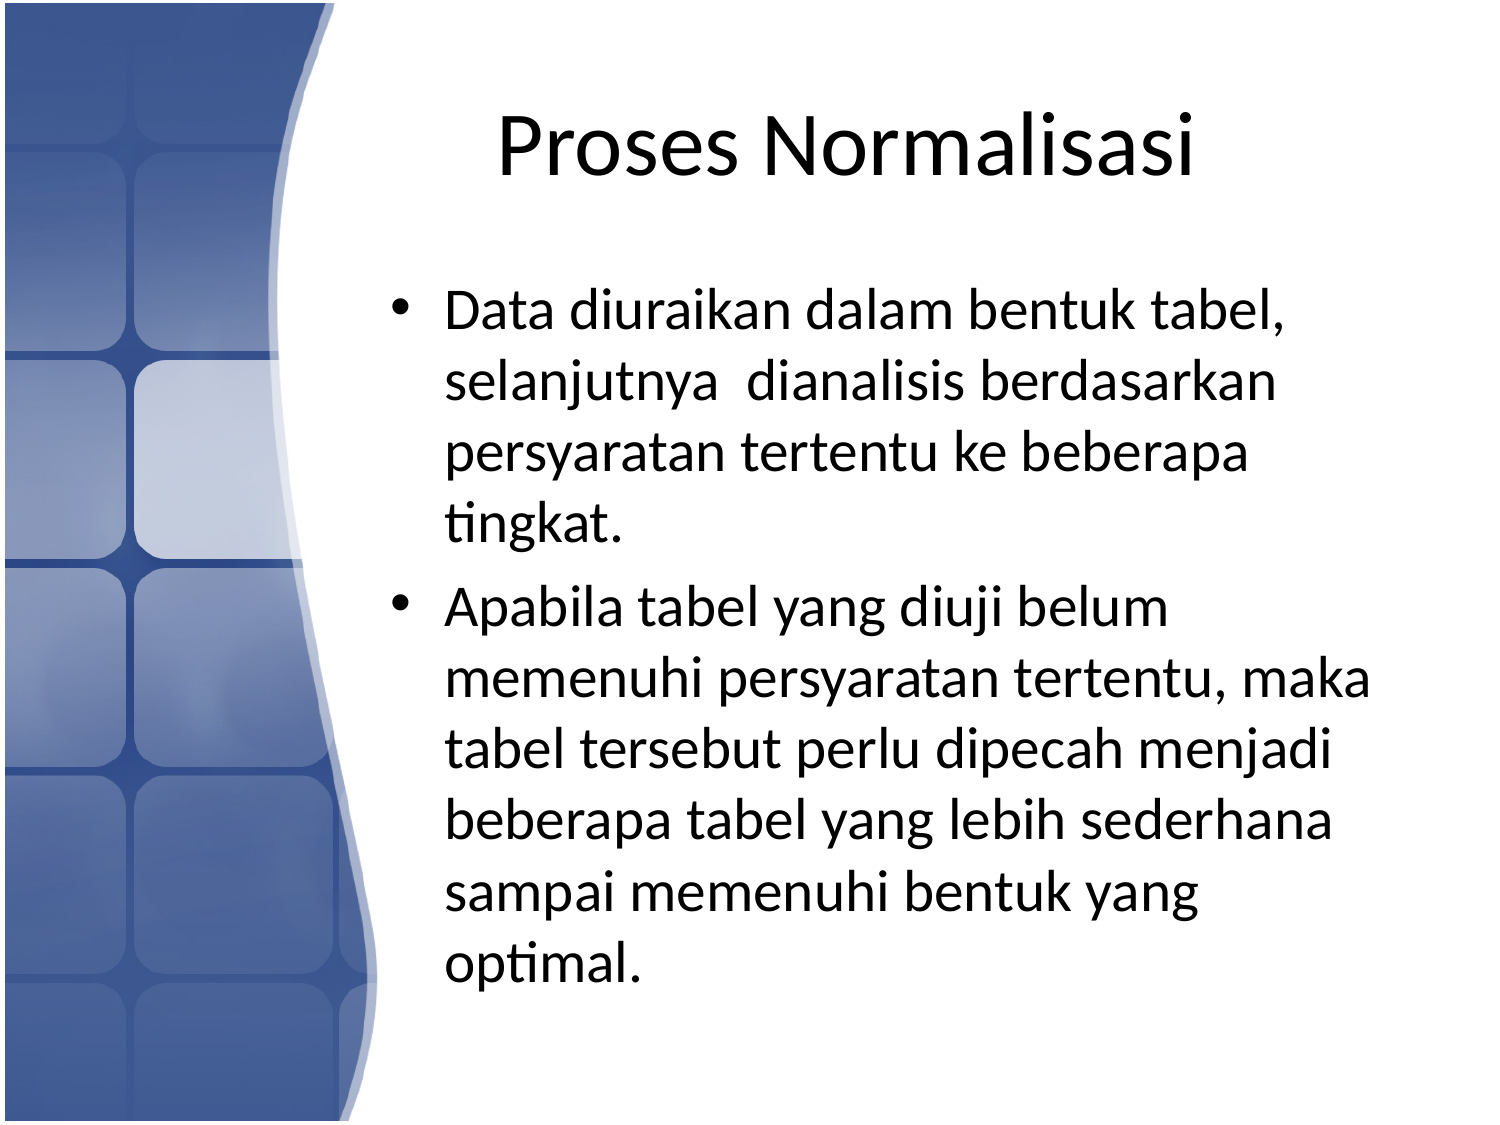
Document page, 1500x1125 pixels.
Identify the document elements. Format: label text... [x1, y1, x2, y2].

list Data diuraikan dalam bentuk tabel, selanjutnya dianalisis berdasarkan persyaratan tertentu ke beberapa tingkat. Apabila tabel yang diuji belum memenuhi persyaratan tertentu, maka tabel tersebut perlu dipecah menjadi beberapa tabel yang lebih sederhana sampai memenuhi bentuk yang optimal. [374, 262, 1426, 1006]
title Proses Normalisasi [269, 44, 1426, 233]
picture [0, 0, 1500, 1125]
